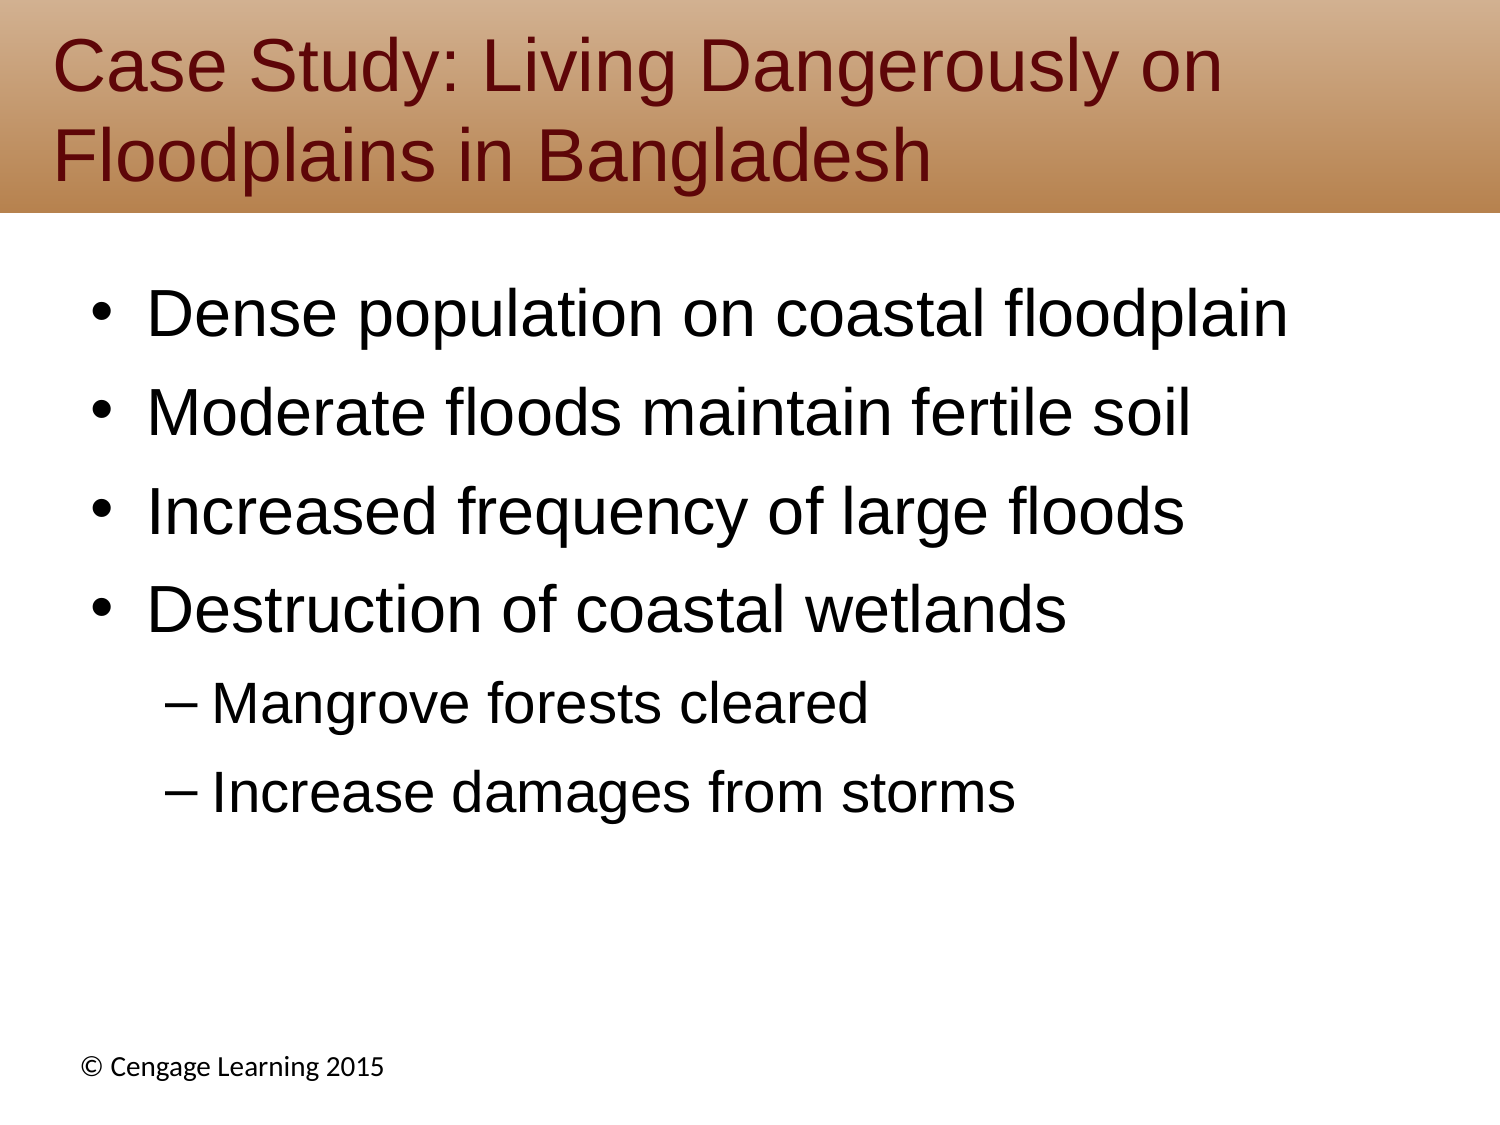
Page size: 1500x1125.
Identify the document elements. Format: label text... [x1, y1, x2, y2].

list Dense population on coastal floodplain Moderate floods maintain fertile soil Increased frequency of large floods Destruction of coastal wetlands Mangrove forests cleared Increase damages from storms [74, 262, 1426, 1101]
title Case Study: Living Dangerously on Floodplains in Bangladesh [0, 0, 1500, 213]
